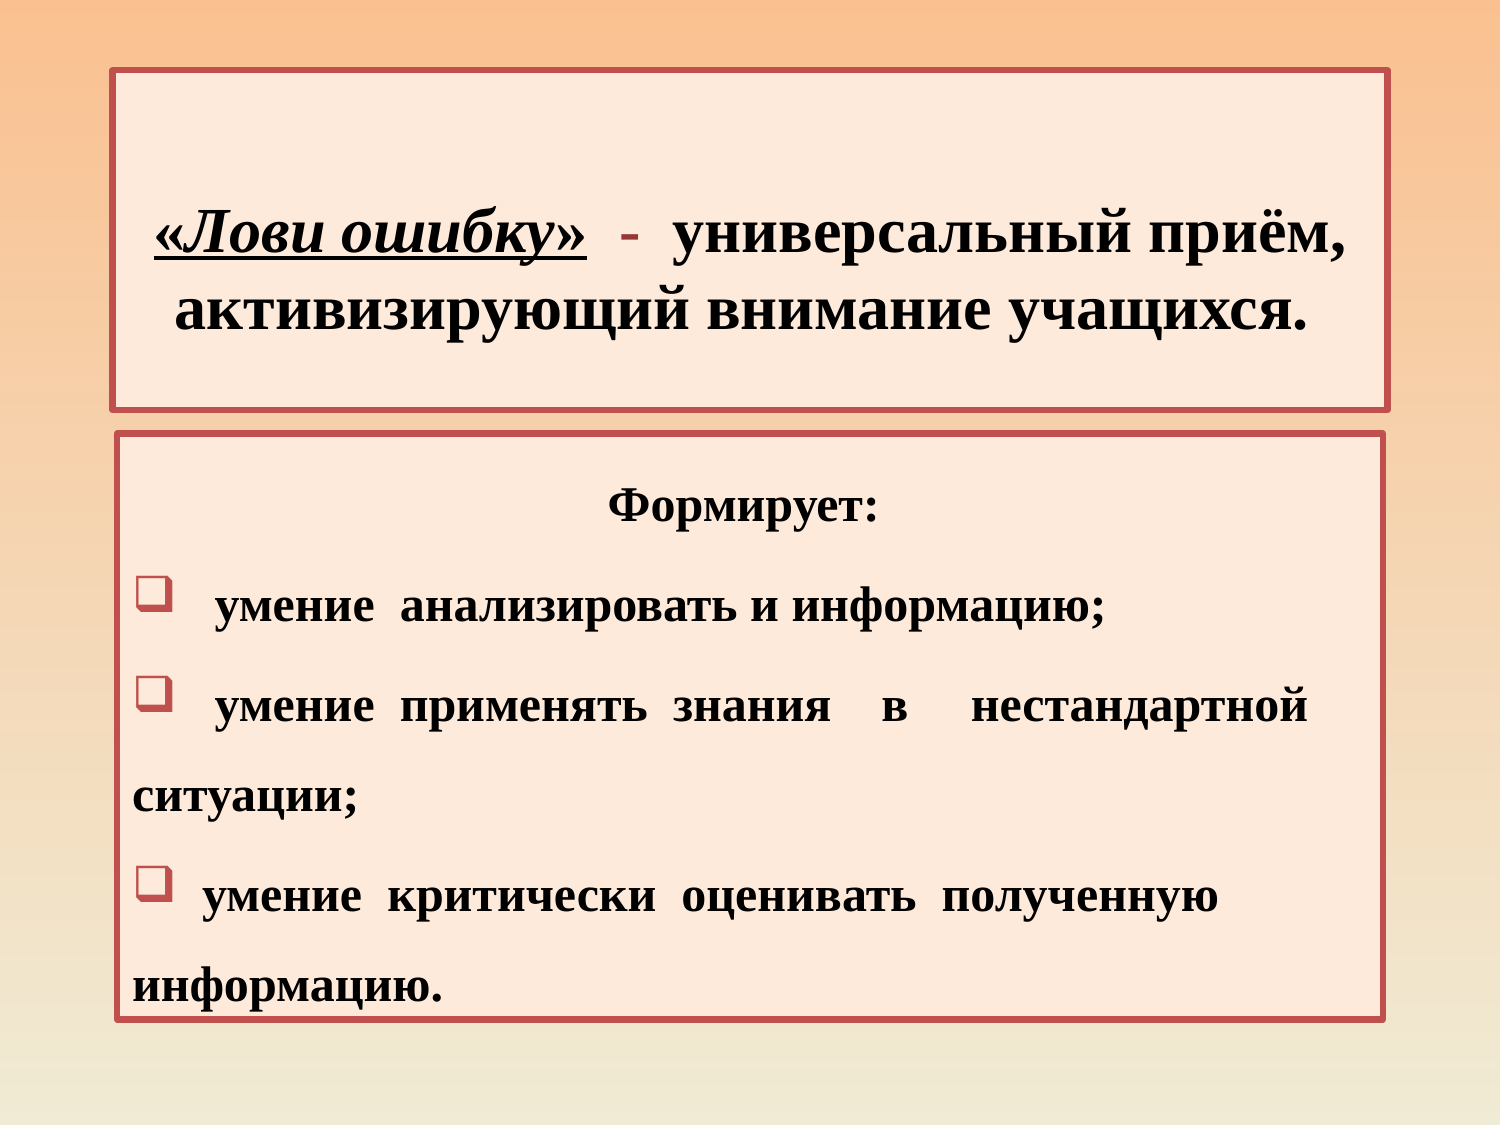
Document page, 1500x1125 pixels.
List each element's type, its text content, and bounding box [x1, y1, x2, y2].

title «Лови ошибку» - универсальный приём, активизирующий внимание учащихся. [112, 70, 1388, 411]
subtitle Формирует: умение анализировать и информацию; умение применять знания в нестандартной ситуации; умение критически оценивать полученную информацию. [117, 433, 1383, 1020]
